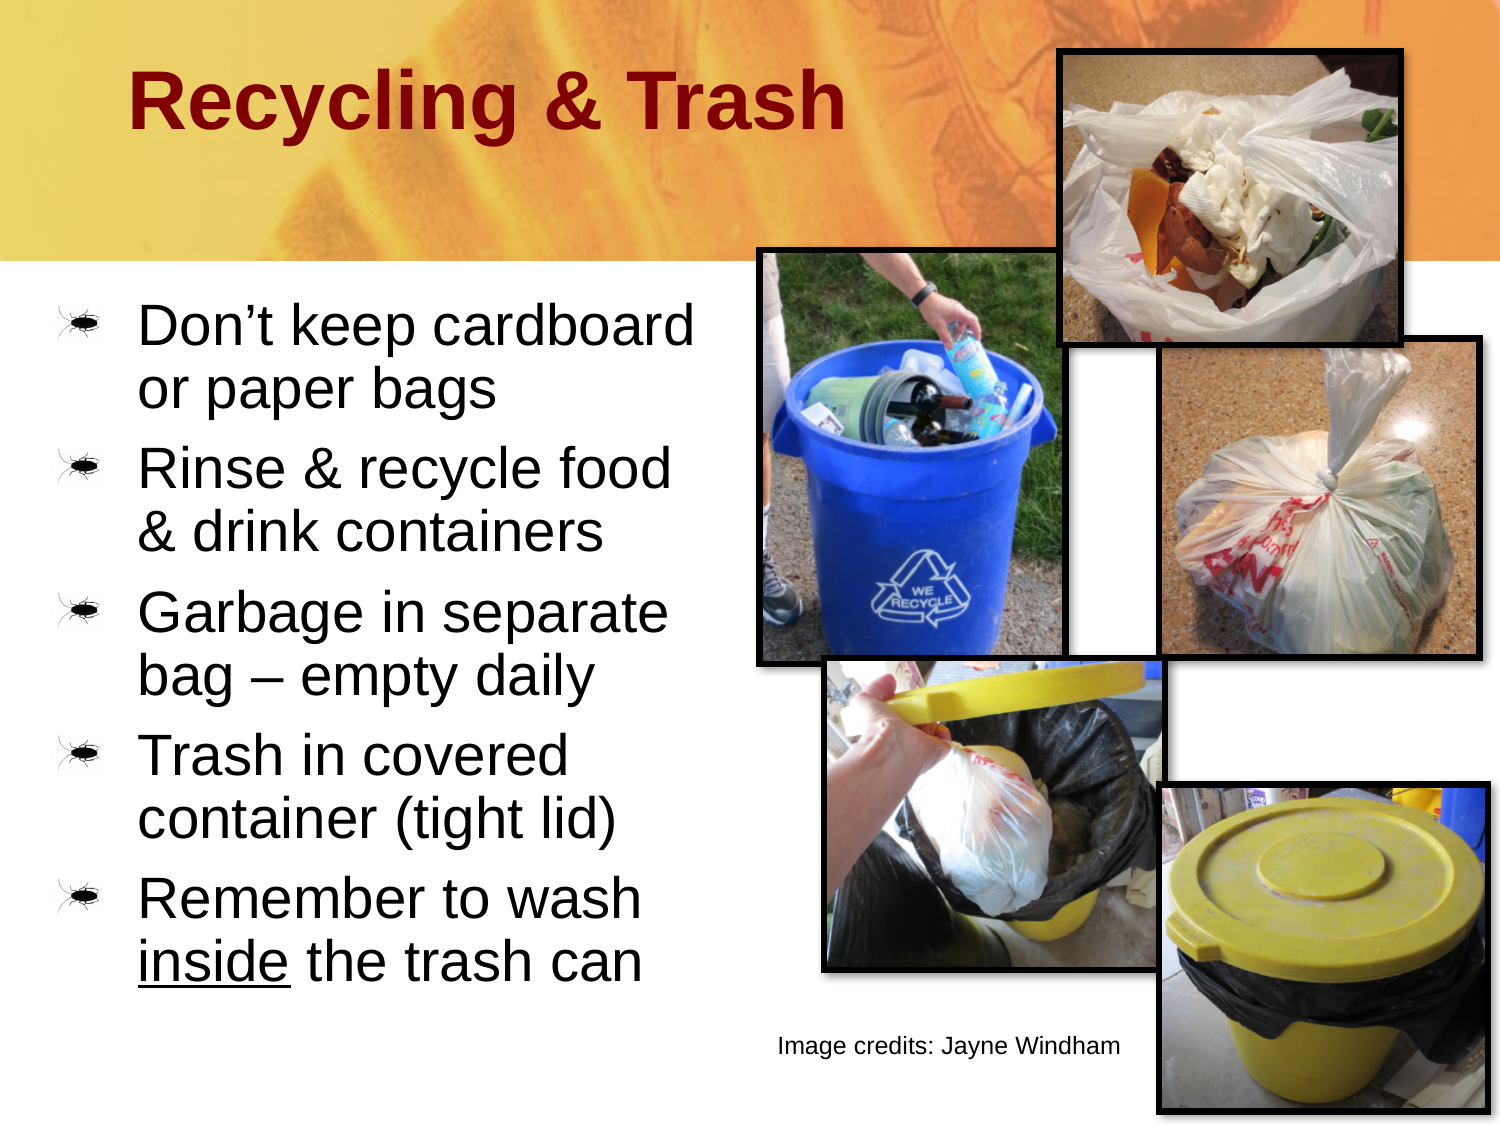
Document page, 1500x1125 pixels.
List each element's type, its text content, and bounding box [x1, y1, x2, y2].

picture [762, 54, 1486, 1109]
picture [52, 589, 105, 631]
text_box Image credits: Jayne Windham [762, 1021, 1156, 1067]
list Don’t keep cardboard or paper bags Rinse & recycle food & drink containers Garbage in separate bag – empty daily Trash in covered container (tight lid) Remember to wash inside the trash can [37, 287, 738, 1075]
picture [0, 0, 1500, 261]
picture [52, 732, 105, 774]
title Recycling & Trash [112, 50, 1056, 213]
picture [52, 445, 105, 487]
picture [52, 302, 105, 344]
picture [52, 875, 105, 917]
